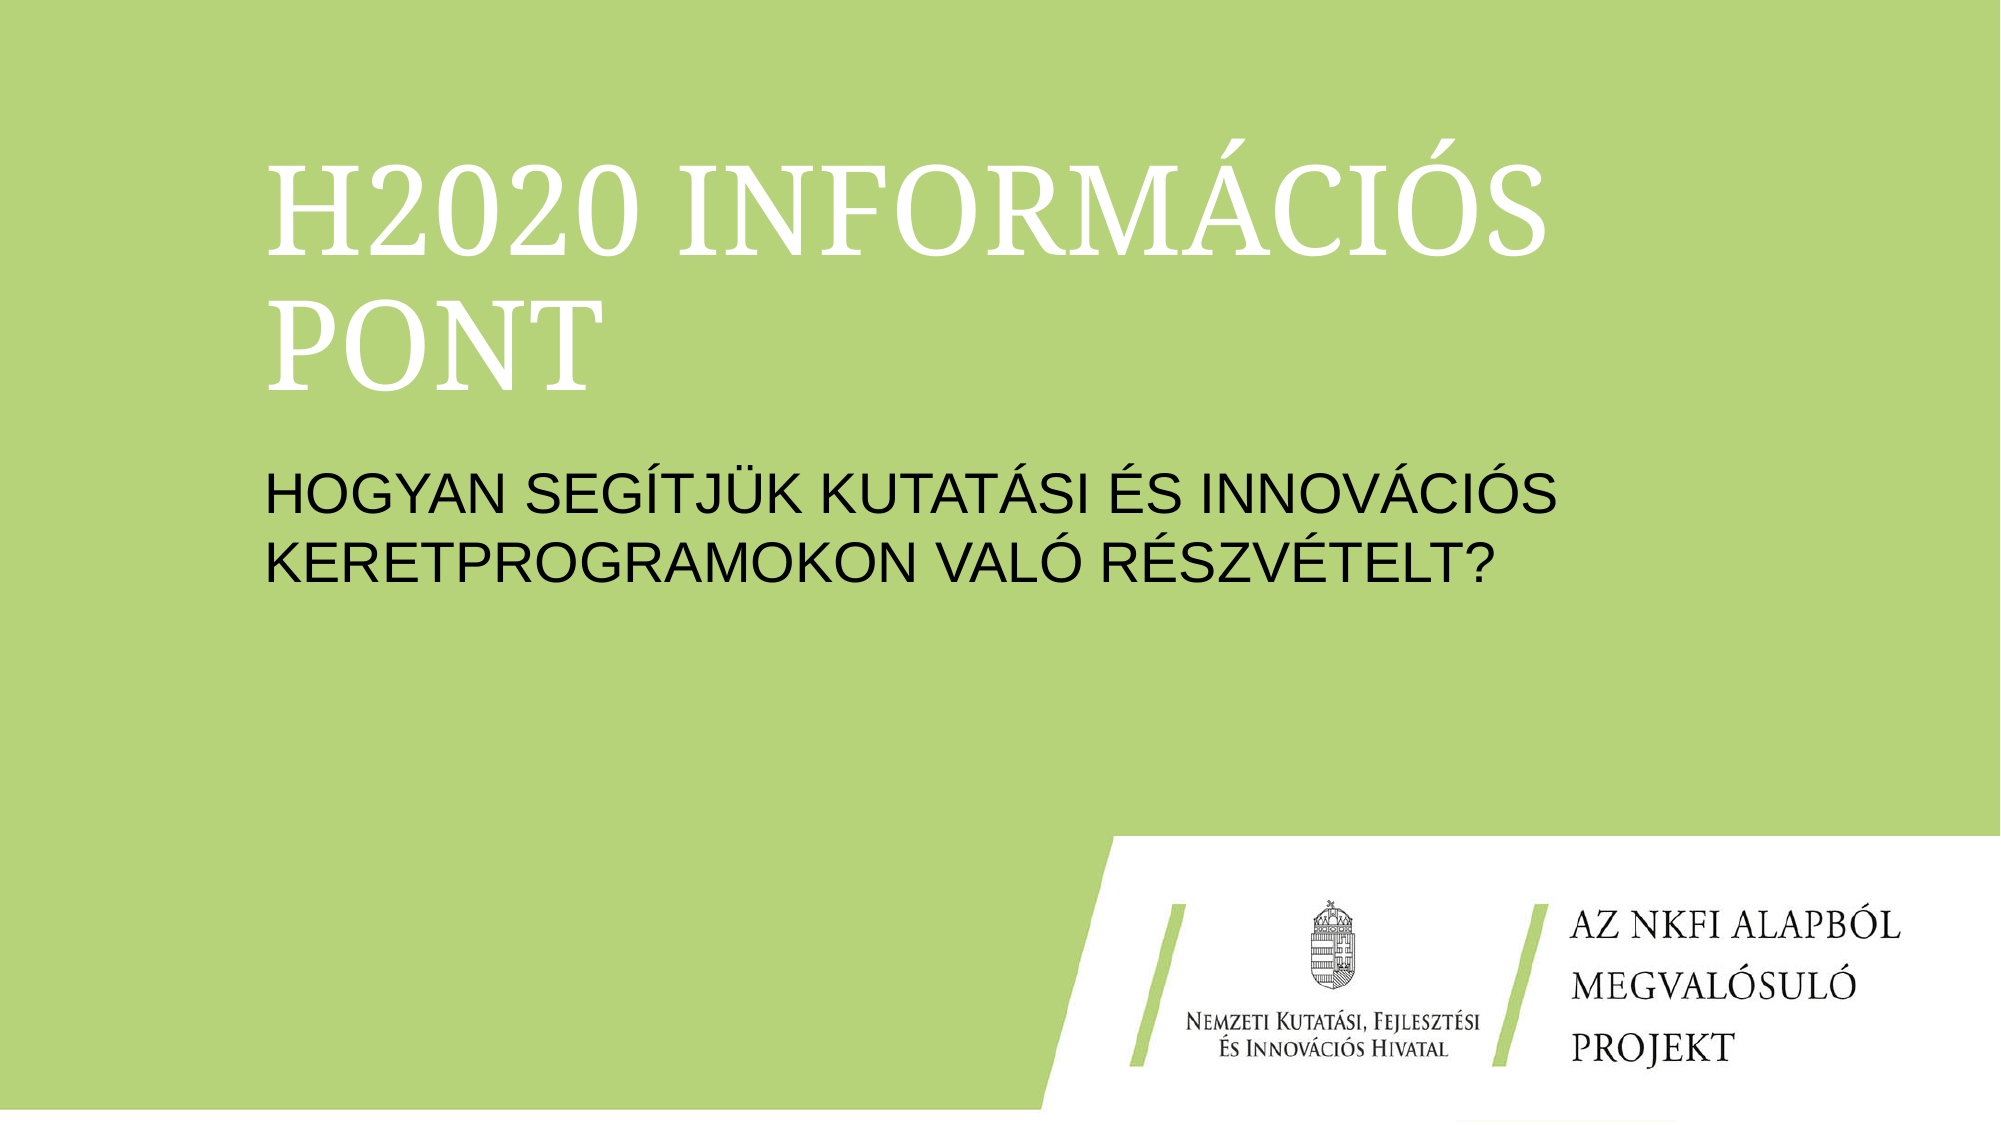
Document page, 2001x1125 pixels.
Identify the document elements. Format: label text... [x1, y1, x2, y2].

title H2020 Információs Pont [249, 280, 1904, 426]
picture [0, 0, 2001, 1125]
subtitle Hogyan segítjük kutatási és innovációs keretprogramokon való részvételt? [249, 448, 1904, 603]
